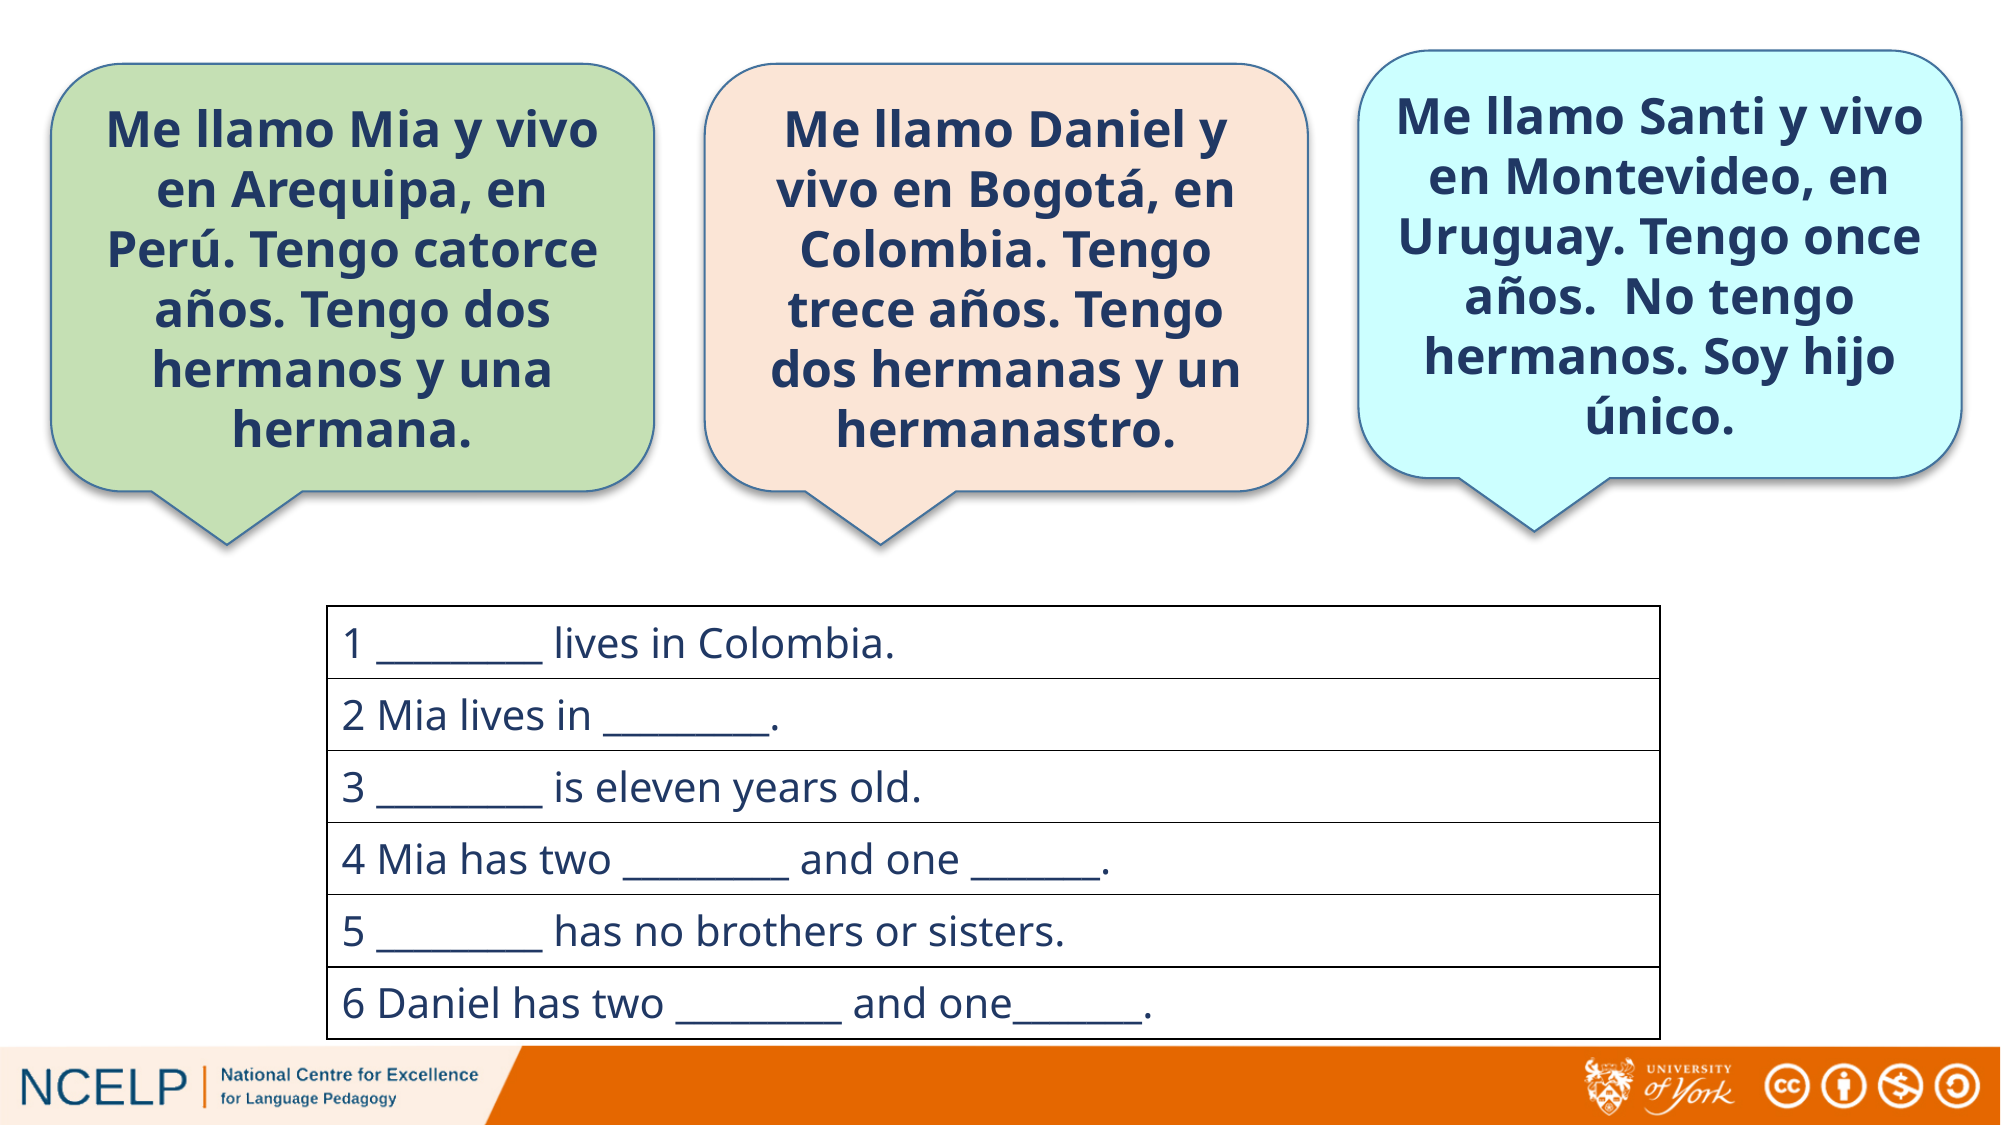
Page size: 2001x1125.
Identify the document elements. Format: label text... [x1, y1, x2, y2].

table_cell 4 Mia has two _________ and one _______. [328, 823, 1659, 894]
text_box Me llamo Daniel y vivo en Bogotá, en Colombia. Tengo trece años. Tengo dos hermanas y un hermanastro. [703, 62, 1309, 547]
picture [0, 0, 2001, 1125]
table_cell 6 Daniel has two _________ and one_______. [328, 968, 1659, 1038]
text_box Me llamo Mia y vivo en Arequipa, en Perú. Tengo catorce años. Tengo dos hermanos y una hermana. [49, 62, 656, 547]
table_header 1 _________ lives in Colombia. [328, 607, 1659, 678]
table_cell 3 _________ is eleven years old. [328, 751, 1659, 822]
table_cell 5 _________ has no brothers or sisters. [328, 895, 1659, 966]
text_box Me llamo Santi y vivo en Montevideo, en Uruguay. Tengo once años. No tengo hermanos. Soy hijo único. [1357, 49, 1963, 533]
table_cell 2 Mia lives in _________. [328, 679, 1659, 750]
